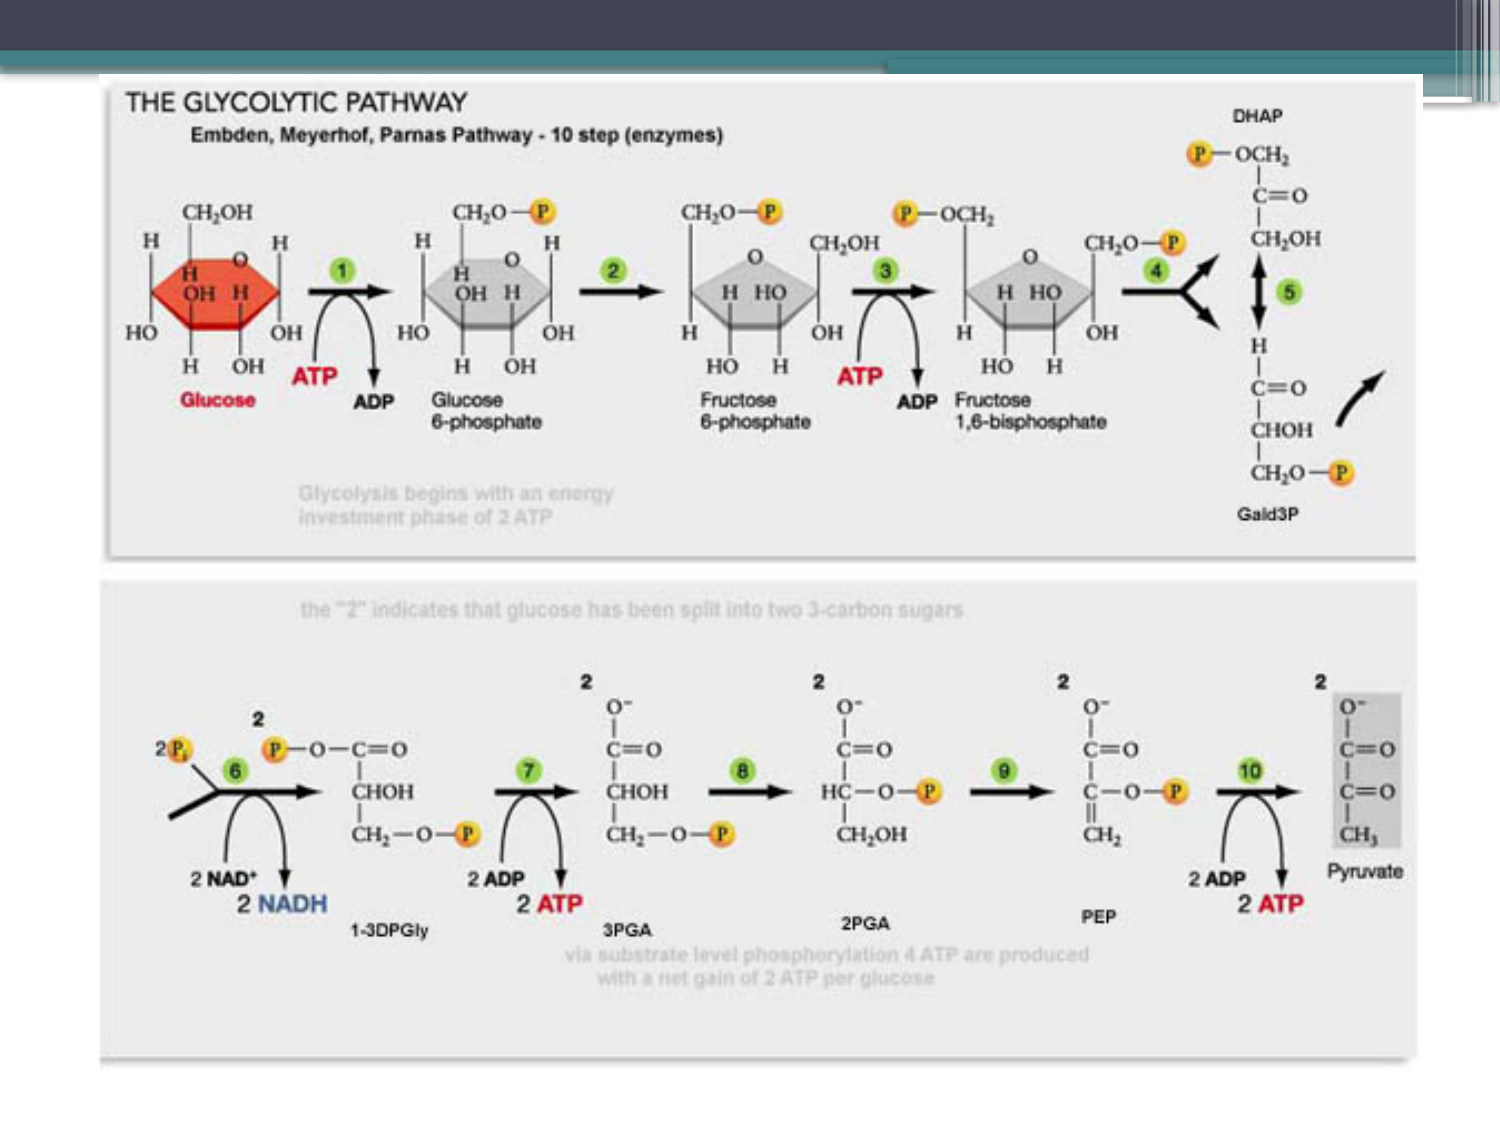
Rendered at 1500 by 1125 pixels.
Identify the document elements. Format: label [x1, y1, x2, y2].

picture [99, 74, 1423, 1076]
